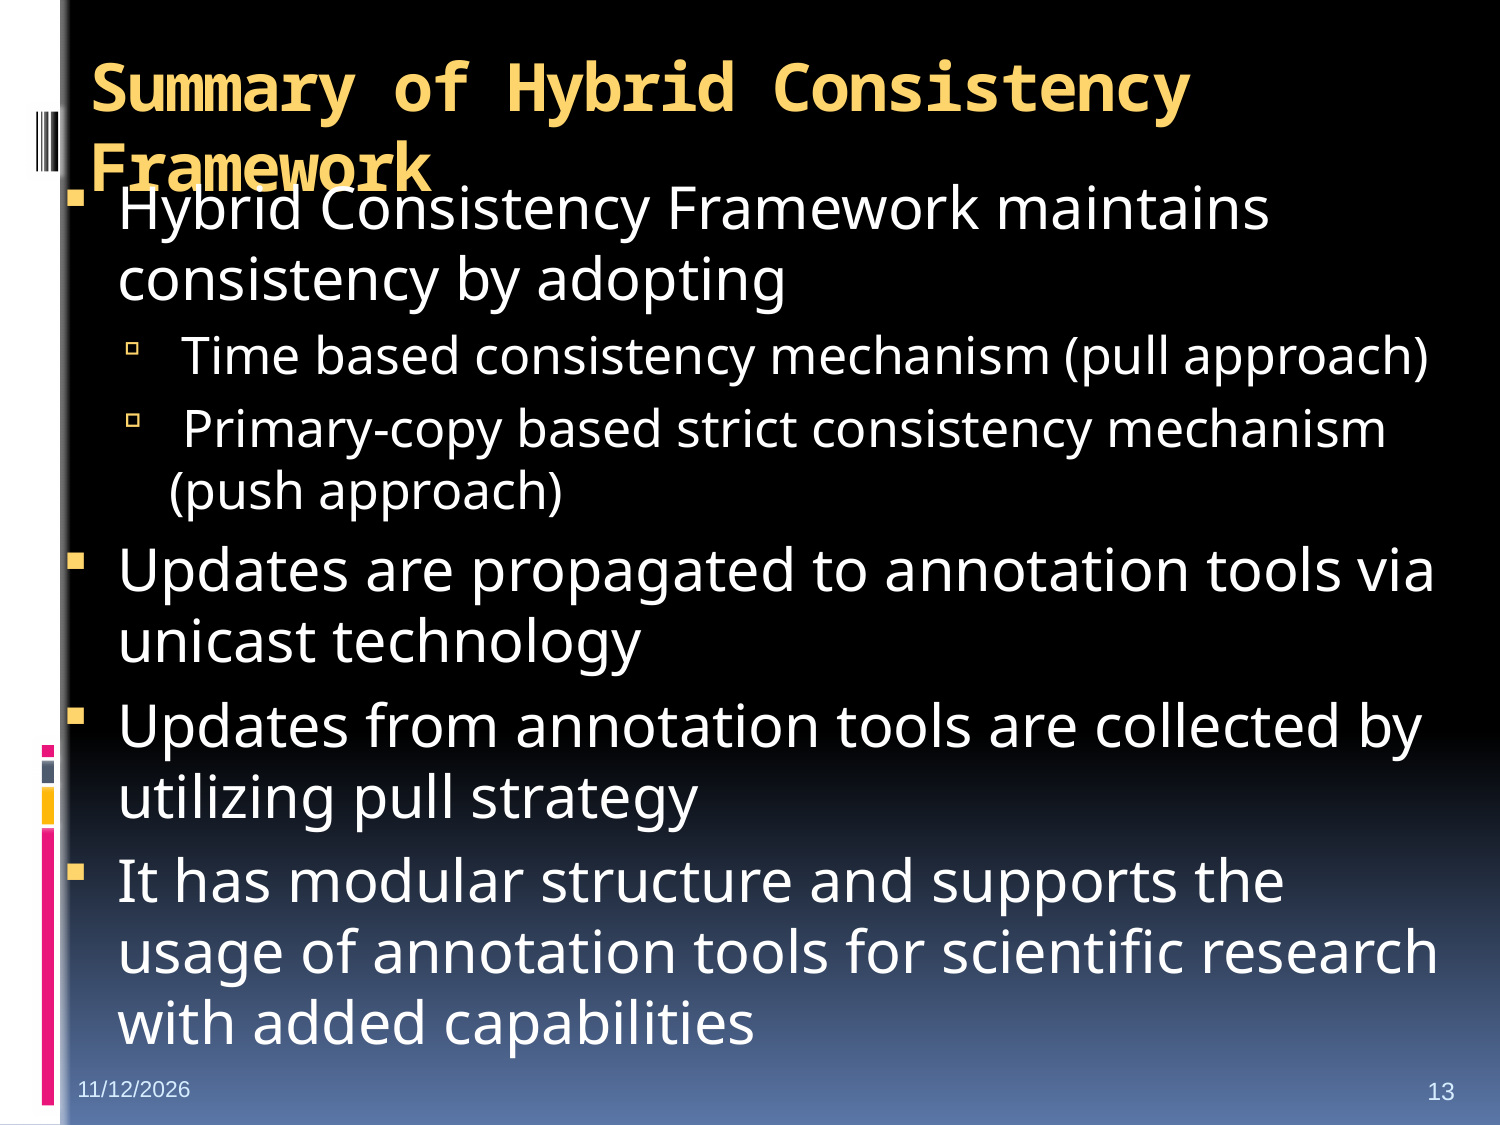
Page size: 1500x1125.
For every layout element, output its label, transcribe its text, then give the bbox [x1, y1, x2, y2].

list Hybrid Consistency Framework maintains consistency by adopting Time based consistency mechanism (pull approach) Primary-copy based strict consistency mechanism (push approach) Updates are propagated to annotation tools via unicast technology Updates from annotation tools are collected by utilizing pull strategy It has modular structure and supports the usage of annotation tools for scientific research with added capabilities [37, 162, 1463, 1100]
slide_number 13 [1412, 1052, 1488, 1113]
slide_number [62, 1050, 413, 1110]
title Summary of Hybrid Consistency Framework [75, 37, 1488, 163]
